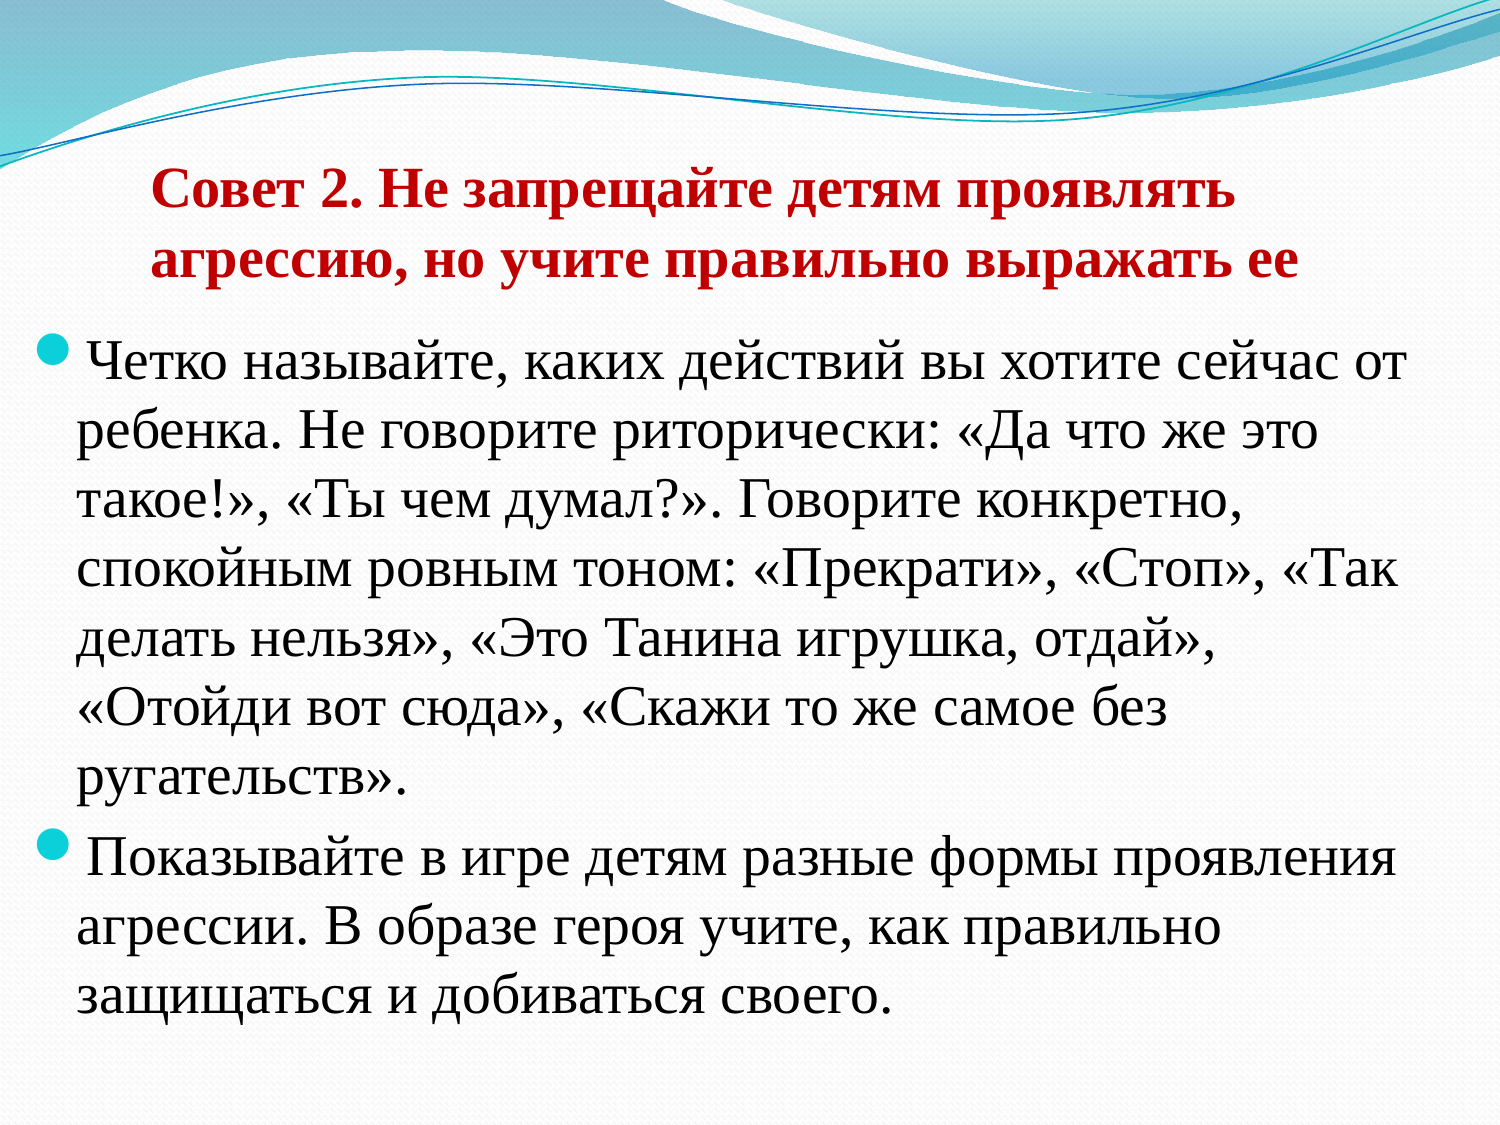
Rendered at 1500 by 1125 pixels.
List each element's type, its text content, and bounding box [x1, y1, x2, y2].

list Четко называйте, каких действий вы хотите сейчас от ребенка. Не говорите риторически: «Да что же это такое!», «Ты чем думал?». Говорите конкретно, спокойным ровным тоном: «Прекрати», «Стоп», «Так делать нельзя», «Это Танина игрушка, отдай», «Отойди вот сюда», «Скажи то же самое без ругательств». Показывайте в игре детям разные формы проявления агрессии. В образе героя учите, как правильно защищаться и добиваться своего. [17, 314, 1427, 1035]
title Совет 2. Не запрещайте детям проявлять агрессию, но учите правильно выражать ее [150, 101, 1500, 290]
